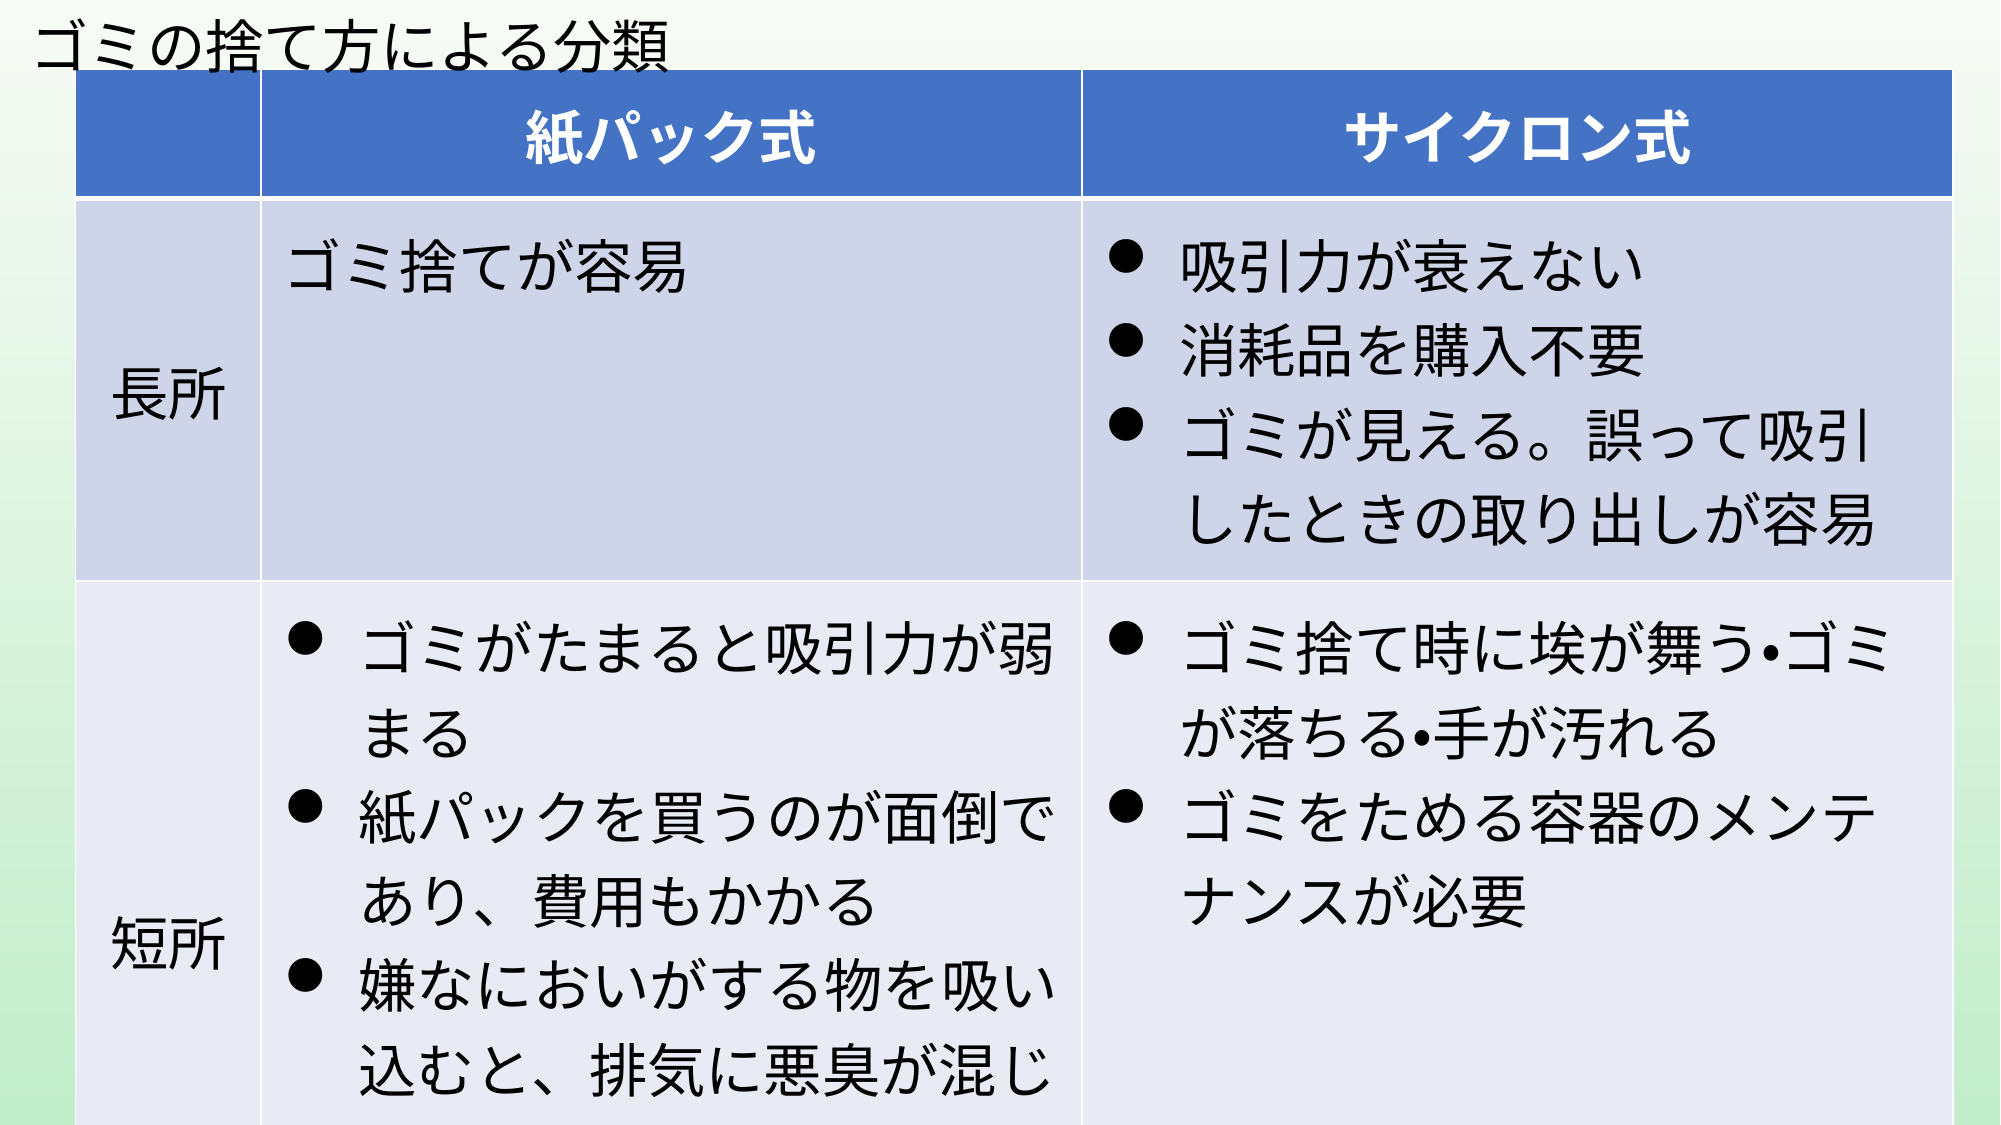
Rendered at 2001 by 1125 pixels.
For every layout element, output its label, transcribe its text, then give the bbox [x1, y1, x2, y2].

text_box ゴミの捨て方による分類 [16, 0, 685, 88]
table_cell 吸引力が衰えない 消耗品を購入不要 ゴミが見える。誤って吸引したときの取り出しが容易 [1083, 201, 1952, 580]
table_cell ゴミがたまると吸引力が弱まる 紙パックを買うのが面倒であり、費用もかかる 嫌なにおいがする物を吸い込むと、排気に悪臭が混じる。解消するには紙パックの交換が必要。 [262, 582, 1081, 1125]
table_cell 長所 [76, 201, 260, 580]
table_cell ゴミ捨て時に埃が舞う・ゴミが落ちる・手が汚れる ゴミをためる容器のメンテナンスが必要 [1083, 582, 1952, 1125]
table_cell 短所 [76, 582, 260, 1125]
table_header 紙パック式 [262, 70, 1081, 196]
table_cell ゴミ捨てが容易 [262, 201, 1081, 580]
table_header [76, 88, 260, 196]
table_header サイクロン式 [1083, 70, 1952, 196]
